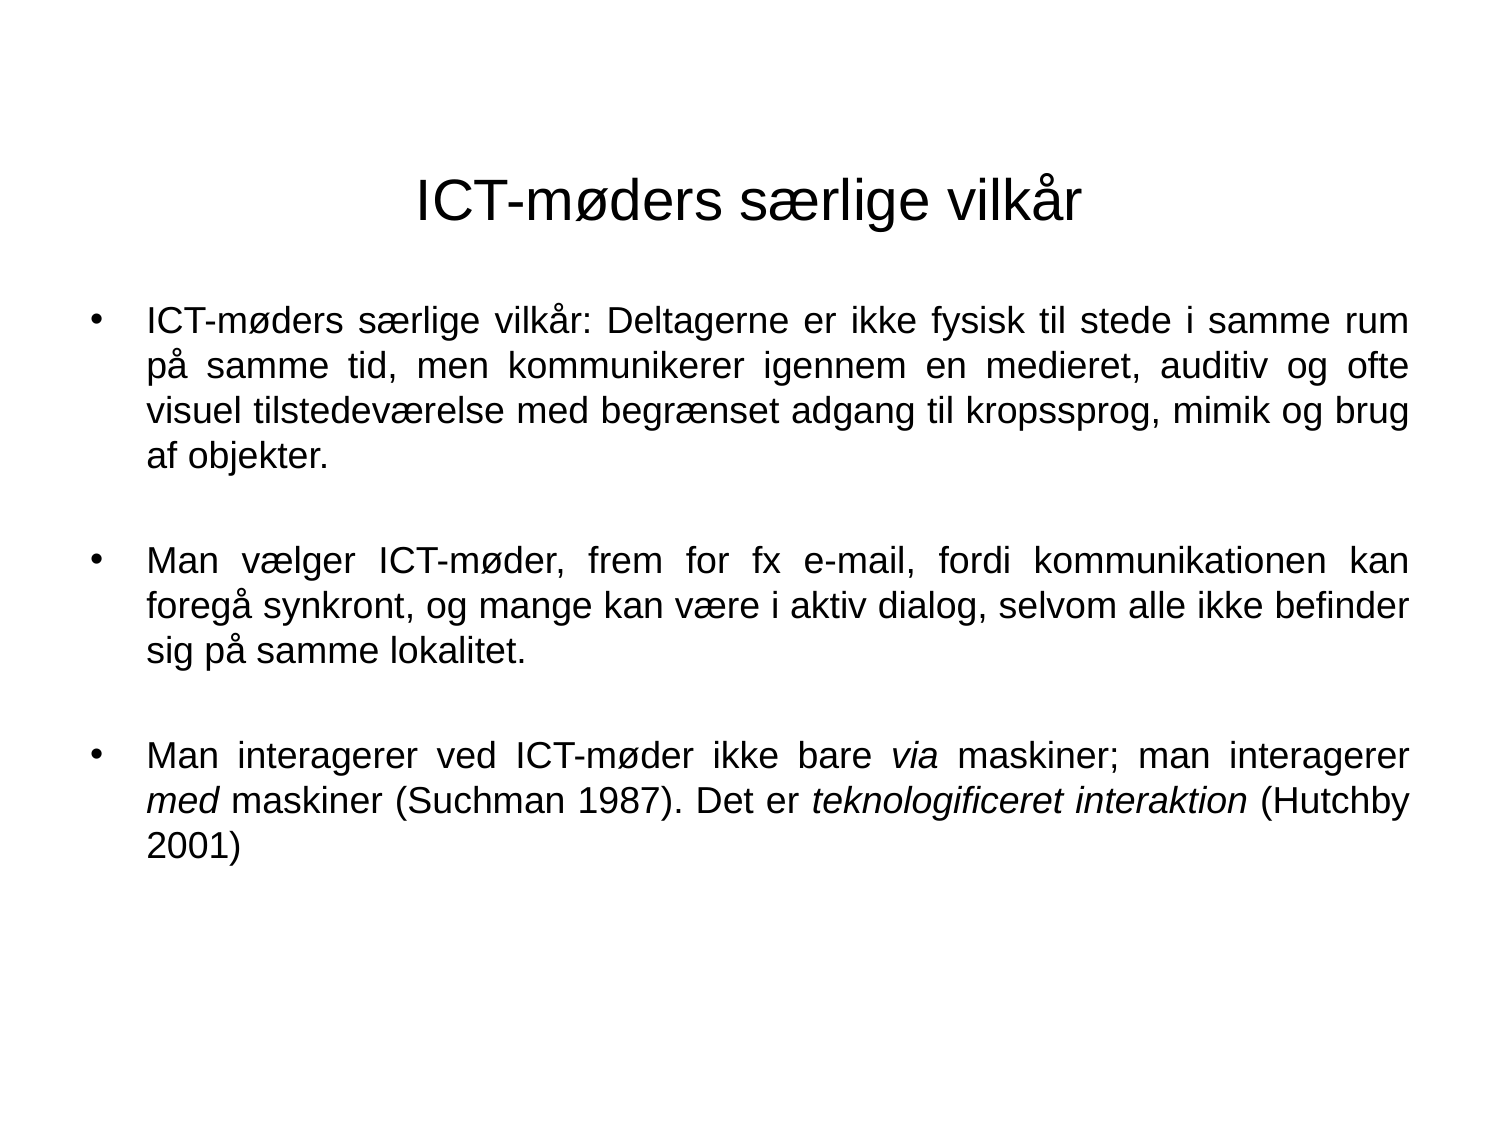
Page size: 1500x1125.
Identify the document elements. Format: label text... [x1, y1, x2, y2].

list ICT-møders særlige vilkår: Deltagerne er ikke fysisk til stede i samme rum på samme tid, men kommunikerer igennem en medieret, auditiv og ofte visuel tilstedeværelse med begrænset adgang til kropssprog, mimik og brug af objekter. Man vælger ICT-møder, frem for fx e-mail, fordi kommunikationen kan foregå synkront, og mange kan være i aktiv dialog, selvom alle ikke befinder sig på samme lokalitet. Man interagerer ved ICT-møder ikke bare via maskiner; man interagerer med maskiner (Suchman 1987). Det er teknologificeret interaktion (Hutchby 2001) [75, 288, 1425, 1031]
title ICT-møders særlige vilkår [75, 103, 1425, 288]
